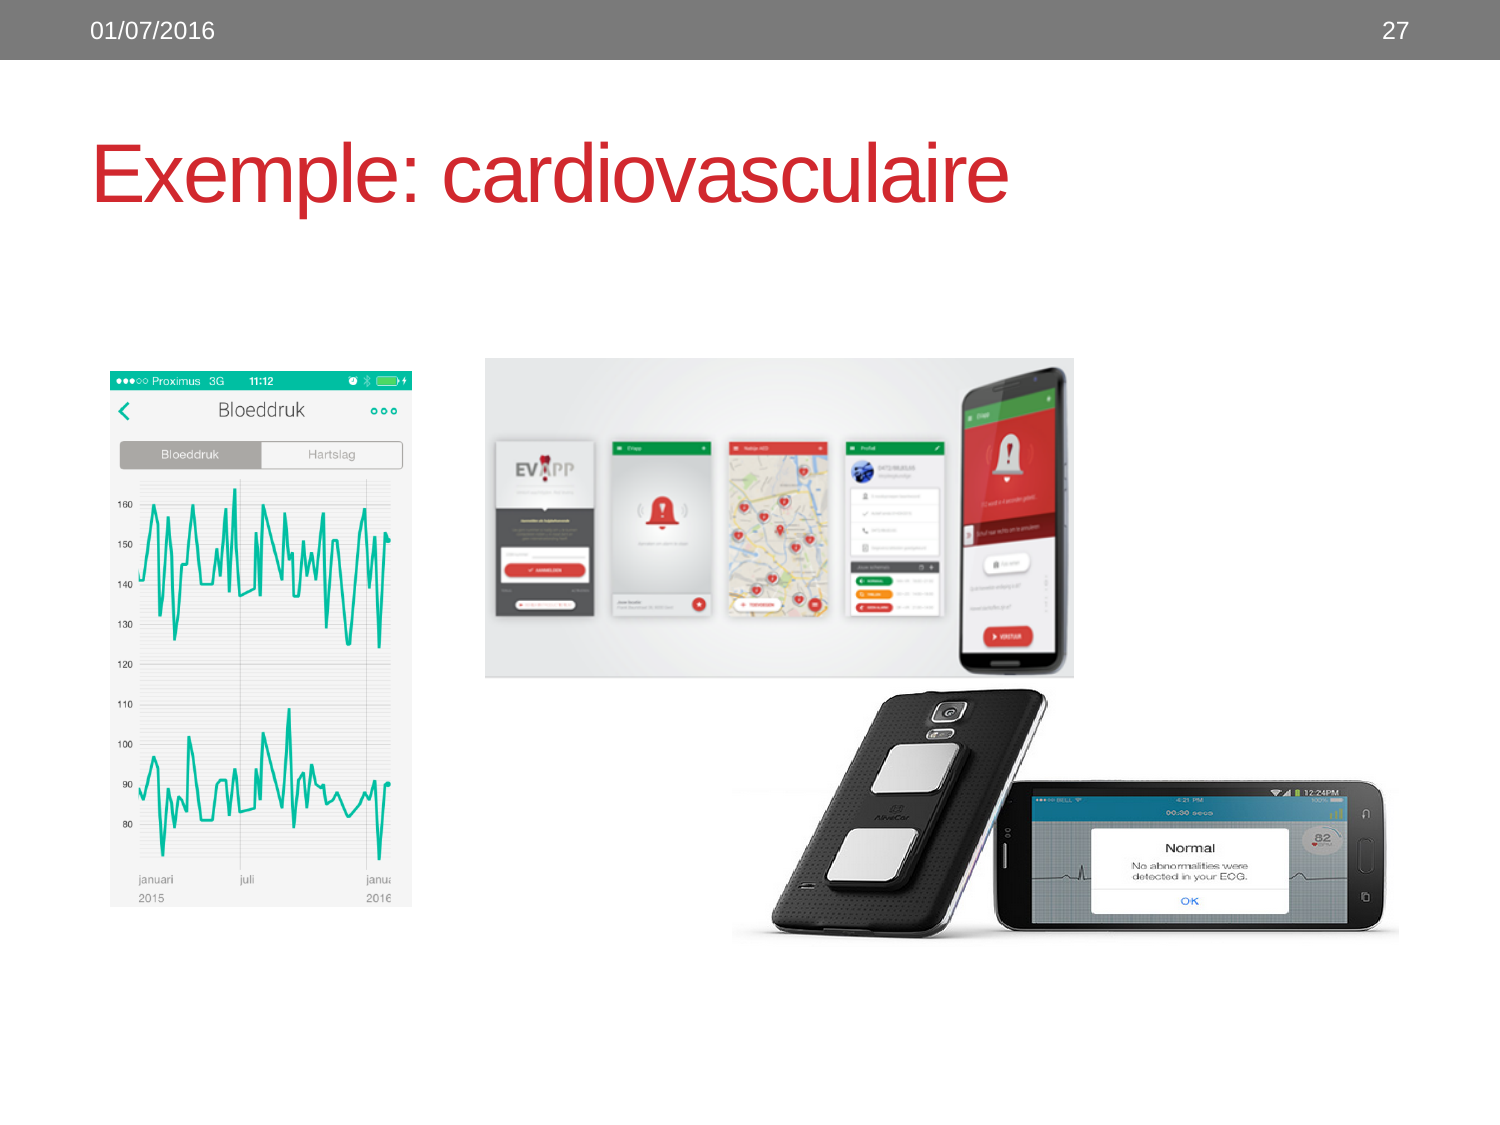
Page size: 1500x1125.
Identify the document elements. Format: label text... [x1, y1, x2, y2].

picture [110, 371, 413, 907]
slide_number 27 [1250, 3, 1425, 57]
title Exemple: cardiovasculaire [75, 87, 1425, 250]
picture [485, 358, 1399, 948]
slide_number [75, 3, 550, 57]
